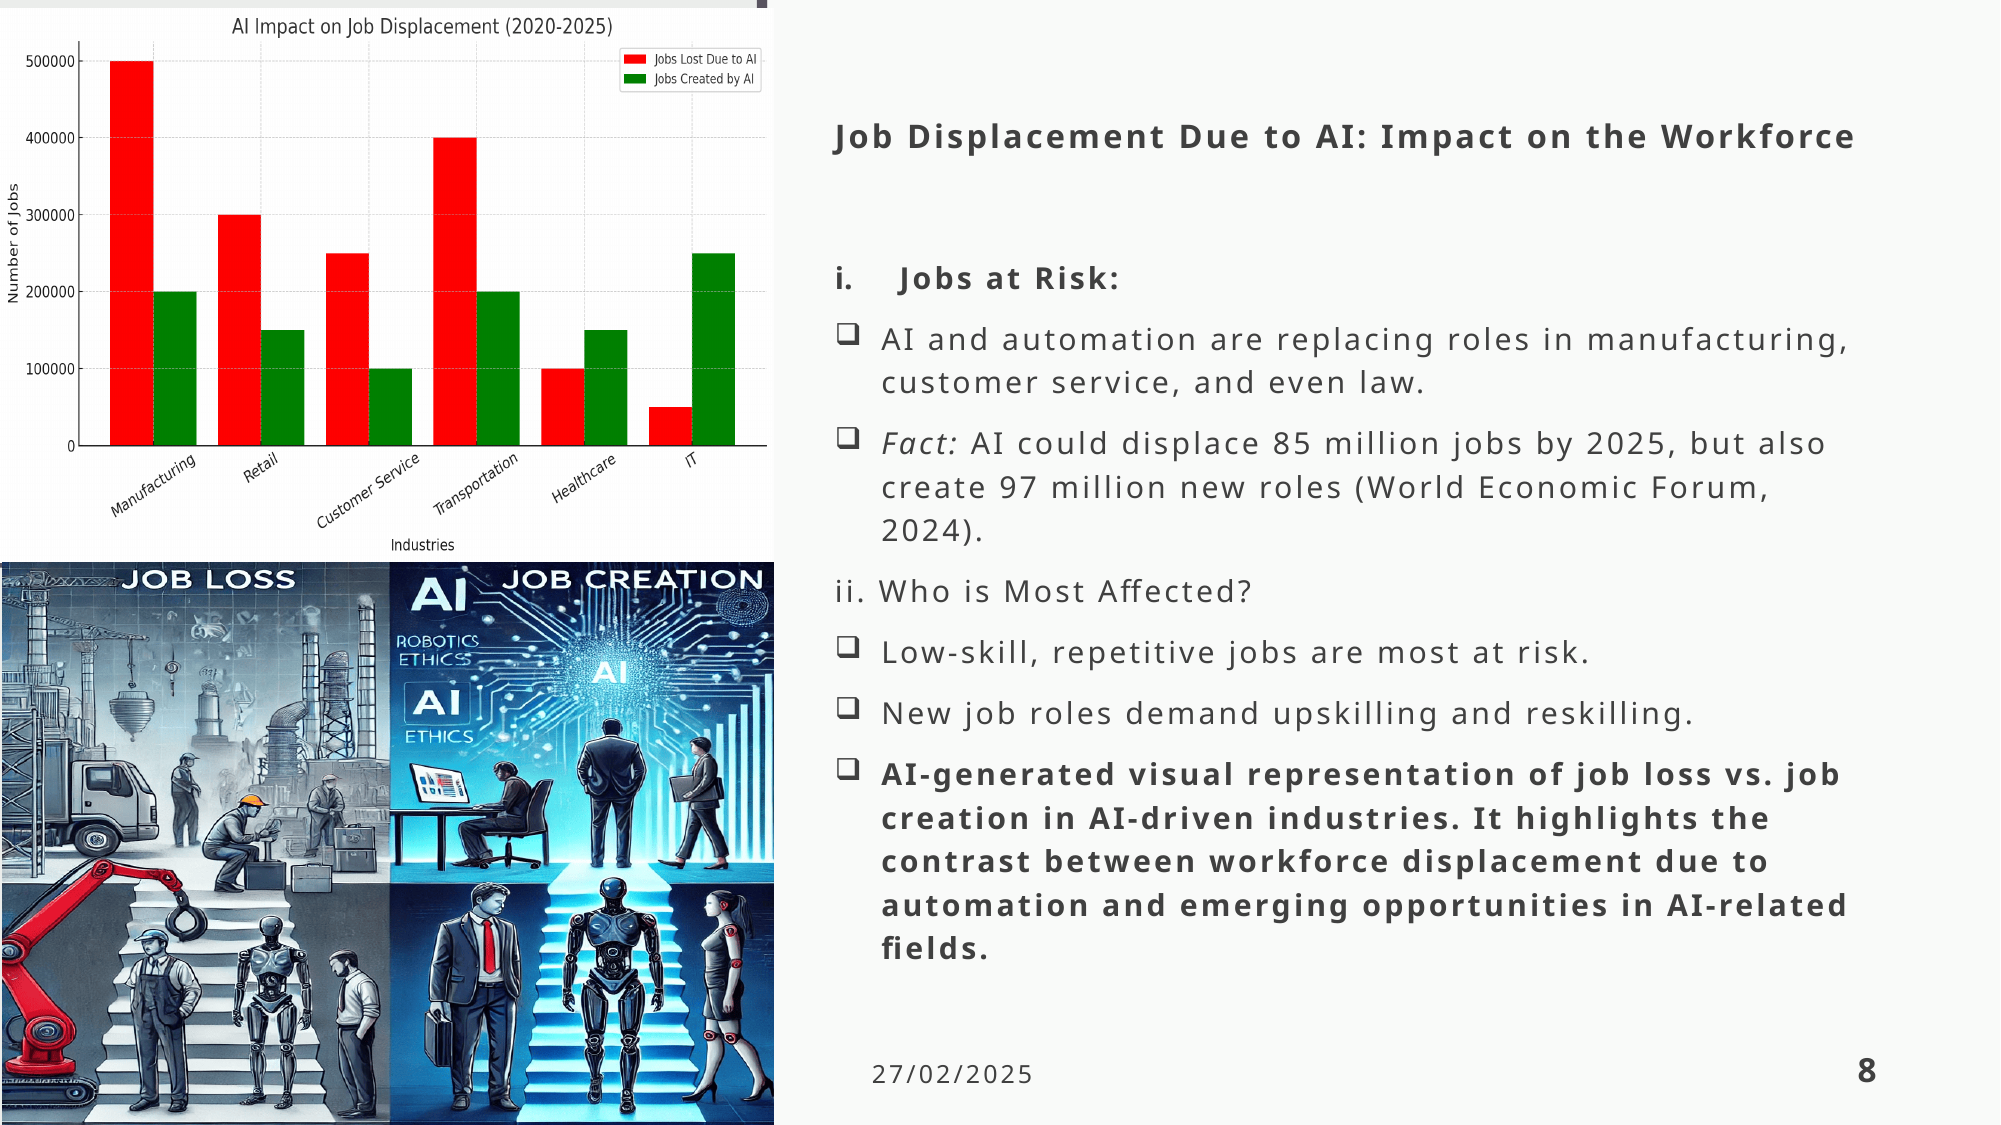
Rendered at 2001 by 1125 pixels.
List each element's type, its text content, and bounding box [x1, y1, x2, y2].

text_box 27/02/2025 [853, 1034, 1414, 1110]
text_box 8 [1733, 1034, 1895, 1110]
picture [0, 8, 775, 1125]
title Job Displacement Due to AI: Impact on the Workforce [817, 56, 1877, 192]
list Jobs at Risk: AI and automation are replacing roles in manufacturing, customer service, and even law. Fact: AI could displace 85 million jobs by 2025, but also create 97 million new roles (World Economic Forum, 2024). ii. Who is Most Affected? Low-skill, repetitive jobs are most at risk. New job roles demand upskilling and reskilling. AI-generated visual representation of job loss vs. job creation in AI-driven industries. It highlights the contrast between workforce displacement due to automation and emerging opportunities in AI-related fields. [817, 233, 1877, 987]
